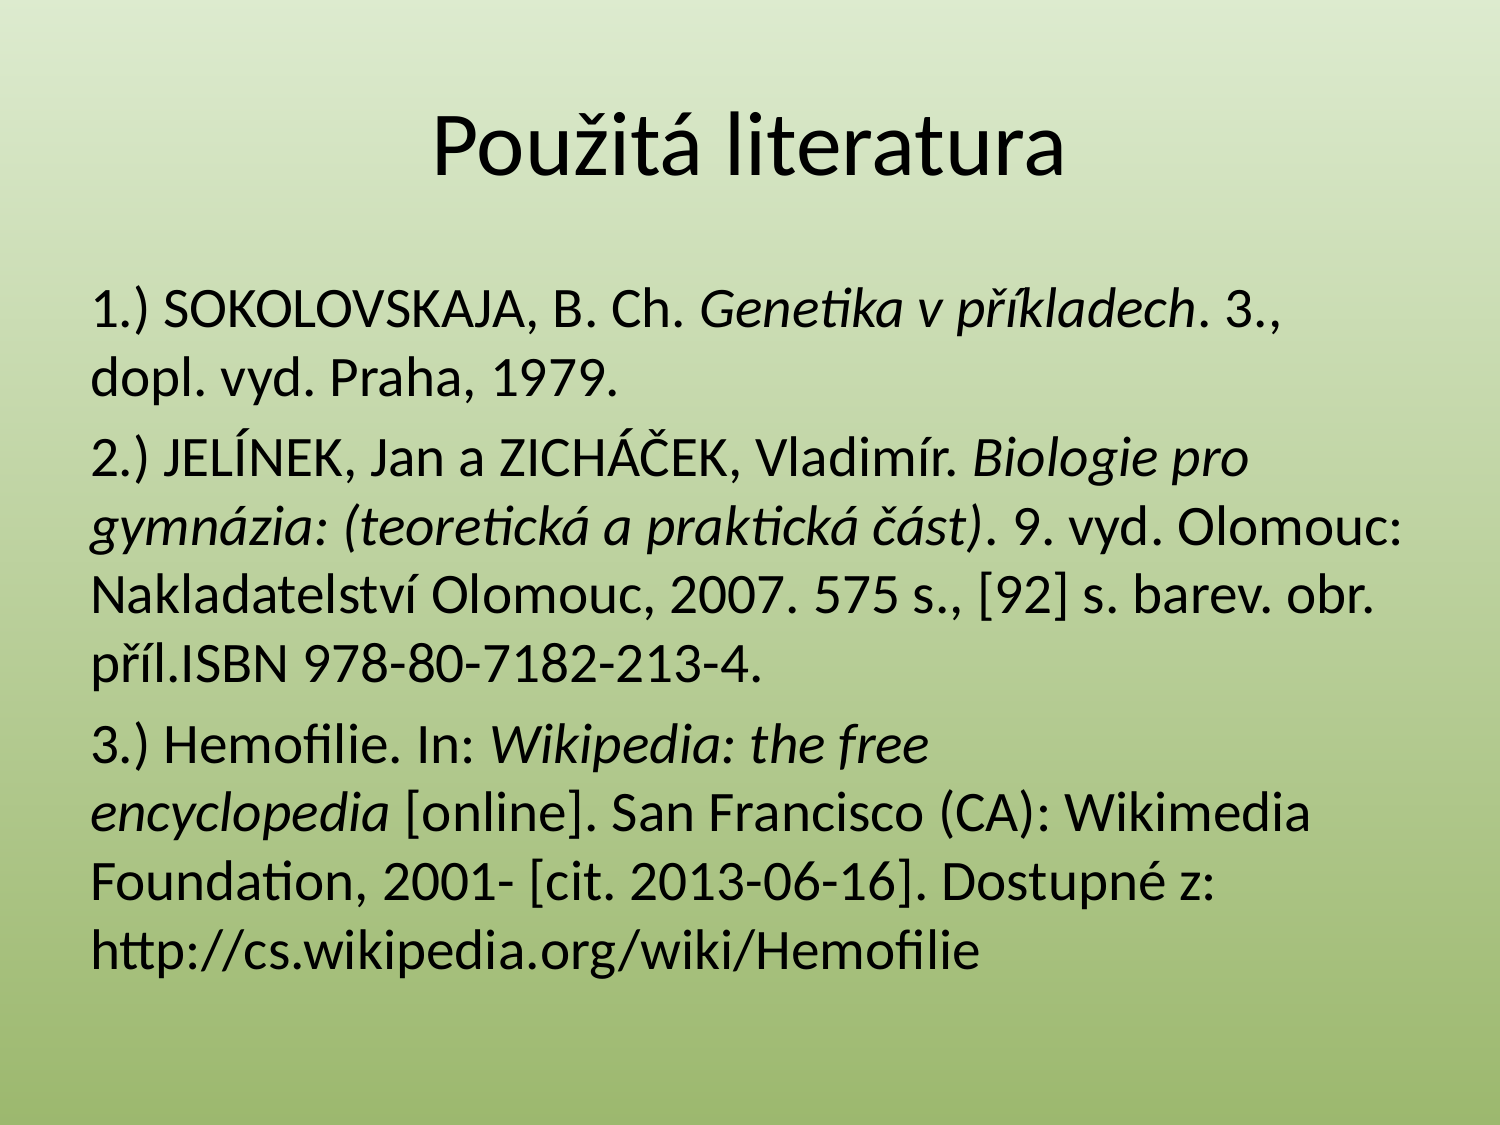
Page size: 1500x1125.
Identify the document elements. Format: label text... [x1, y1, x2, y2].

list 1.) SOKOLOVSKAJA, B. Ch. Genetika v příkladech. 3., dopl. vyd. Praha, 1979. 2.) JELÍNEK, Jan a ZICHÁČEK, Vladimír. Biologie pro gymnázia: (teoretická a praktická část). 9. vyd. Olomouc: Nakladatelství Olomouc, 2007. 575 s., [92] s. barev. obr. příl.ISBN 978-80-7182-213-4. 3.) Hemofilie. In: Wikipedia: the free encyclopedia [online]. San Francisco (CA): Wikimedia Foundation, 2001- [cit. 2013-06-16]. Dostupné z: http://cs.wikipedia.org/wiki/Hemofilie [75, 262, 1425, 1005]
title Použitá literatura [75, 45, 1425, 233]
